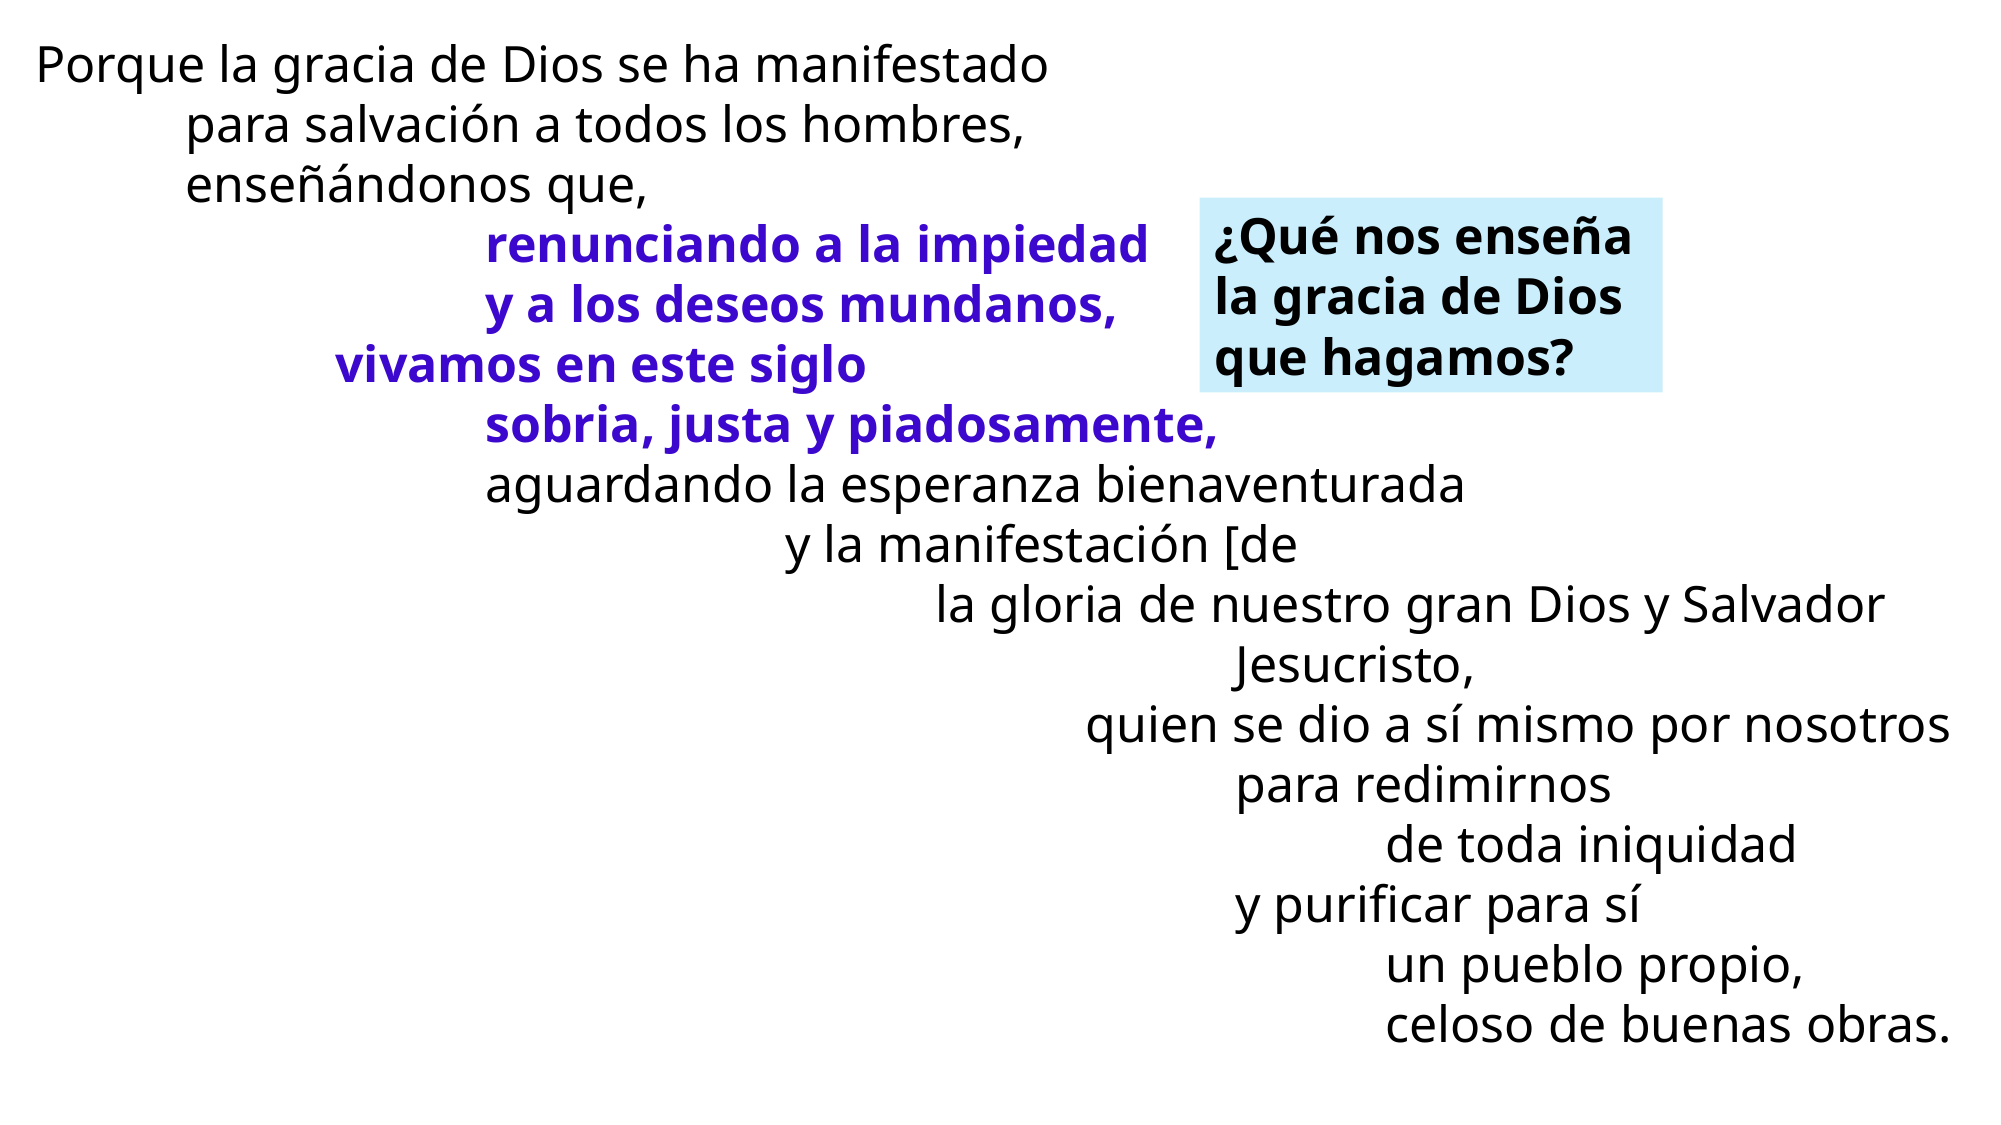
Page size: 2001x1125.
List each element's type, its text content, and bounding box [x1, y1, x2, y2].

text_box ¿Qué nos enseña la gracia de Dios que hagamos? [1199, 197, 1663, 393]
text_box Porque la gracia de Dios se ha manifestado para salvación a todos los hombres, enseñándonos que, renunciando a la impiedad y a los deseos mundanos, vivamos en este siglo sobria, justa y piadosamente, aguardando la esperanza bienaventurada y la manifestación [de la gloria de nuestro gran Dios y Salvador Jesucristo, quien se dio a sí mismo por nosotros para redimirnos de toda iniquidad y purificar para sí un pueblo propio, celoso de buenas obras. [20, 24, 1981, 1060]
